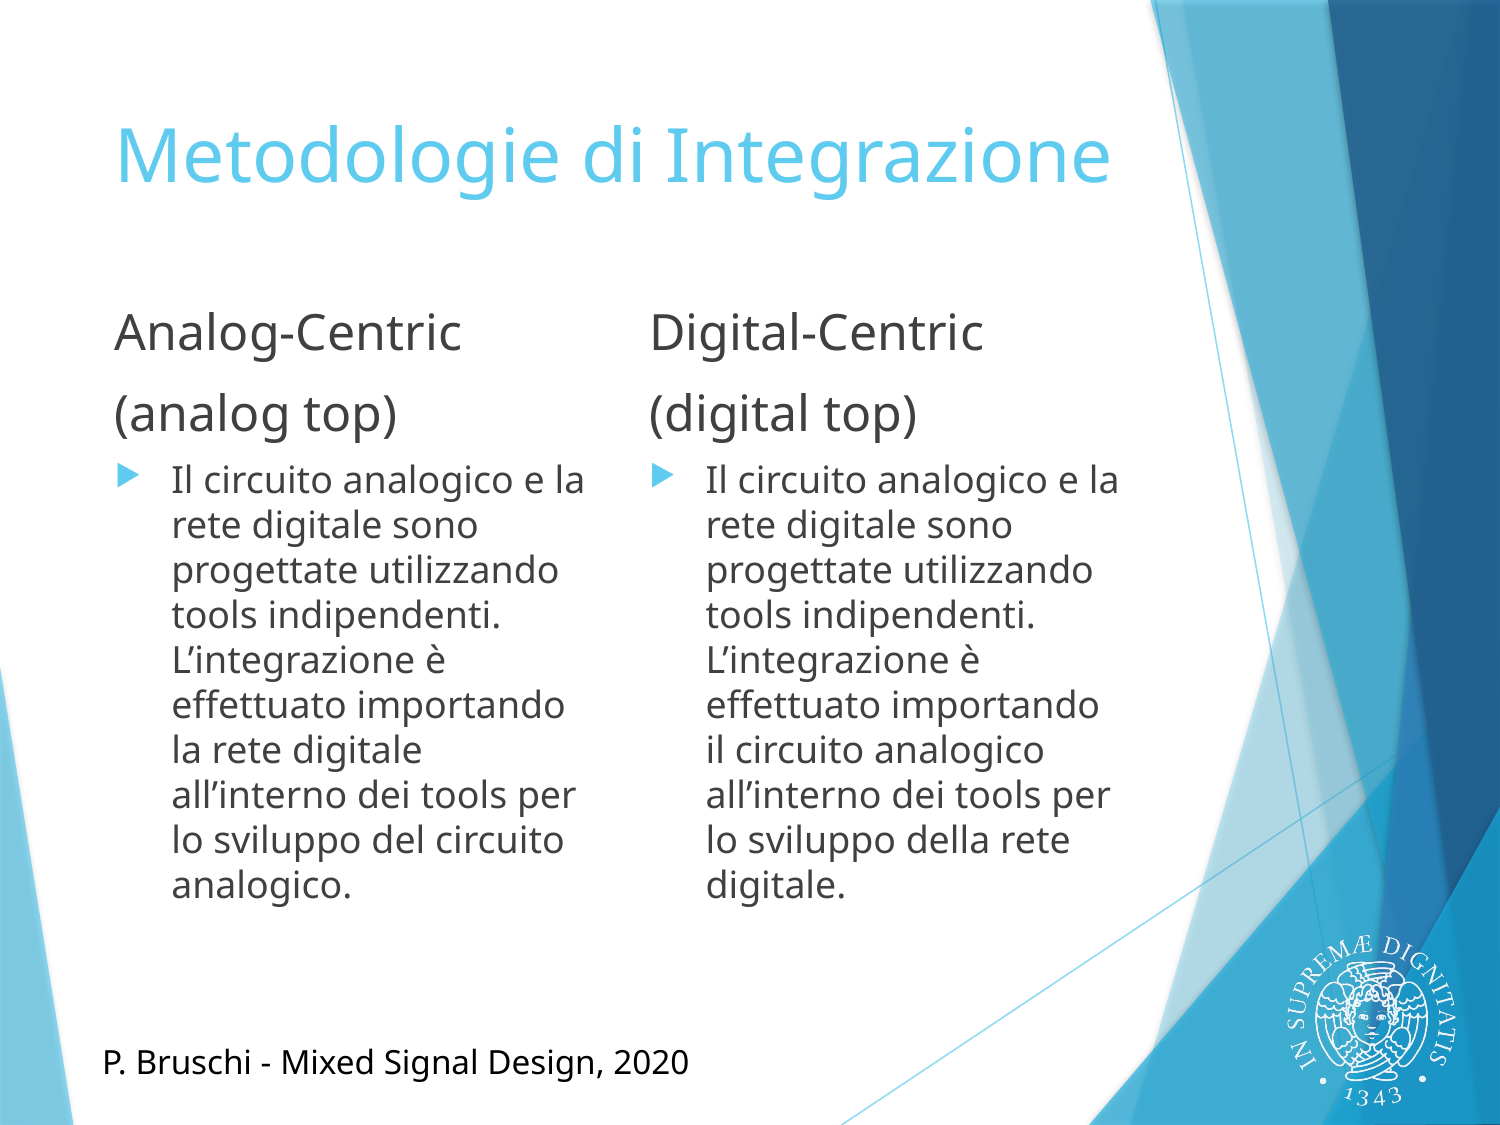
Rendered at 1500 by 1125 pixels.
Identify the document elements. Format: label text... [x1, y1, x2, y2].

text_box P. Bruschi - Mixed Signal Design, 2020 [87, 1033, 706, 1089]
title Metodologie di Integrazione [99, 99, 1142, 317]
list Analog-Centric (analog top) [99, 354, 607, 448]
list Il circuito analogico e la rete digitale sono progettate utilizzando tools indipendenti. L’integrazione è effettuato importando il circuito analogico all’interno dei tools per lo sviluppo della rete digitale. [634, 448, 1142, 991]
list Digital-Centric (digital top) [634, 354, 1142, 448]
picture [1287, 934, 1456, 1107]
list Il circuito analogico e la rete digitale sono progettate utilizzando tools indipendenti. L’integrazione è effettuato importando la rete digitale all’interno dei tools per lo sviluppo del circuito analogico. [99, 448, 607, 991]
